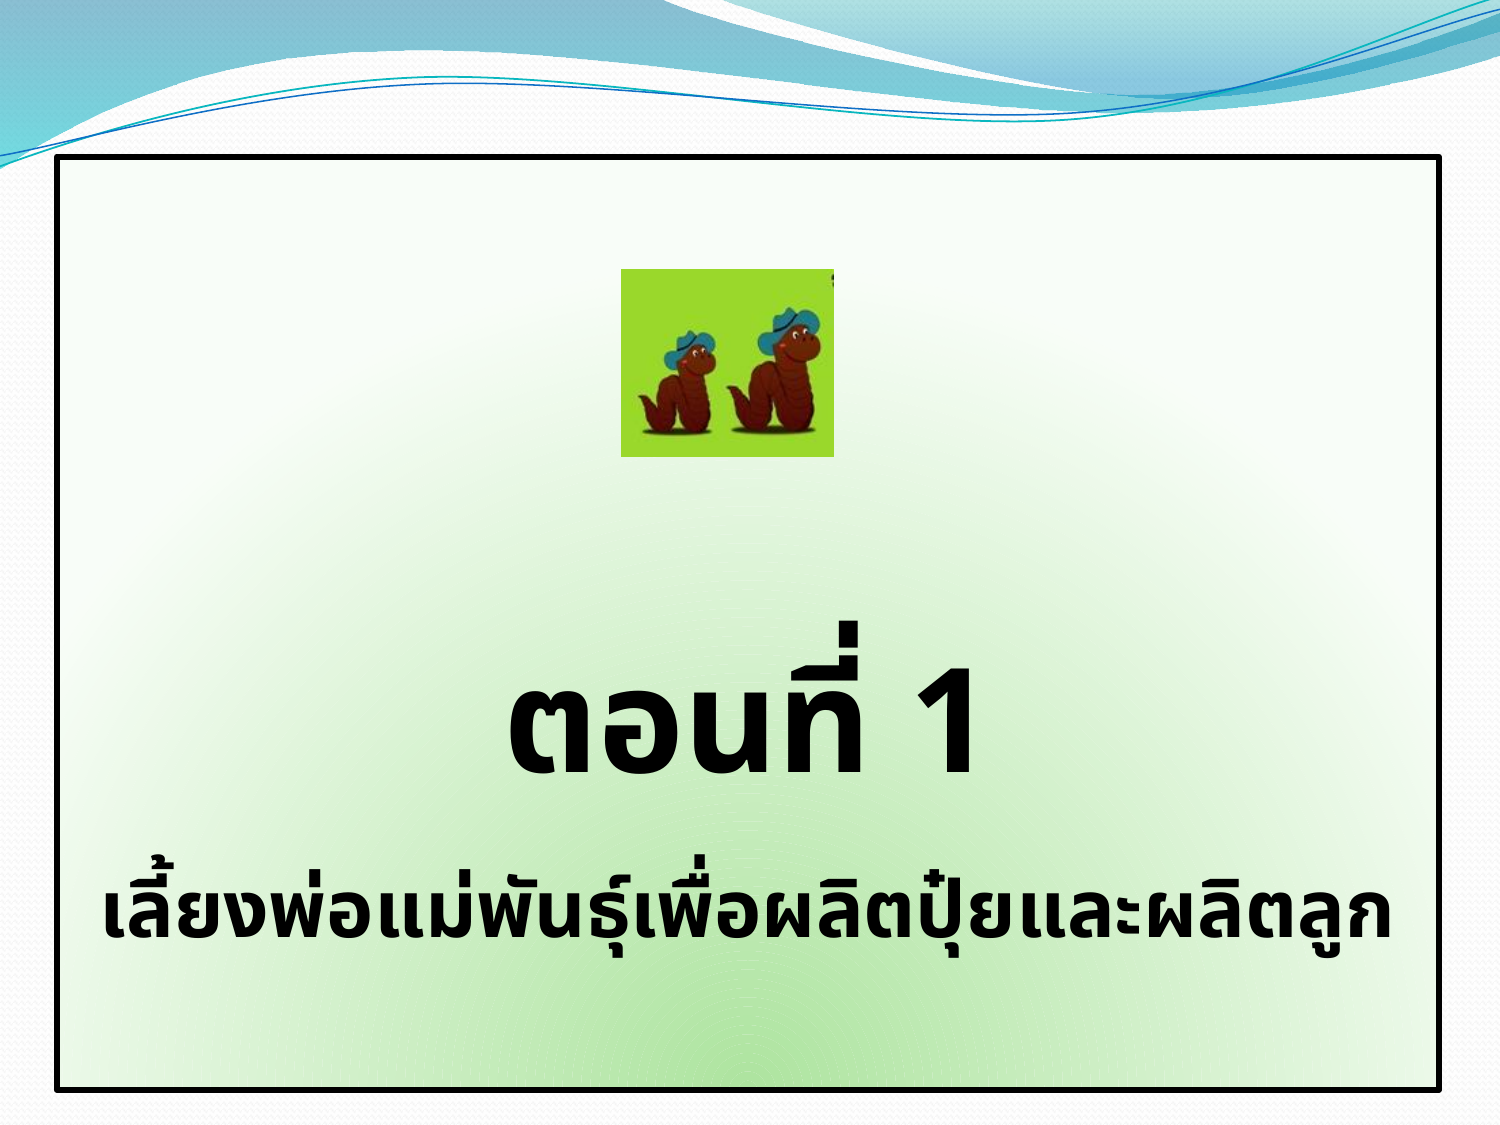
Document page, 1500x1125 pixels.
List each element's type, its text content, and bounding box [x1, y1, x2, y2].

picture [620, 269, 834, 458]
list ตอนที่ 1 เลี้ยงพ่อแม่พันธุ์เพื่อผลิตปุ๋ยและผลิตลูก [56, 156, 1440, 1091]
